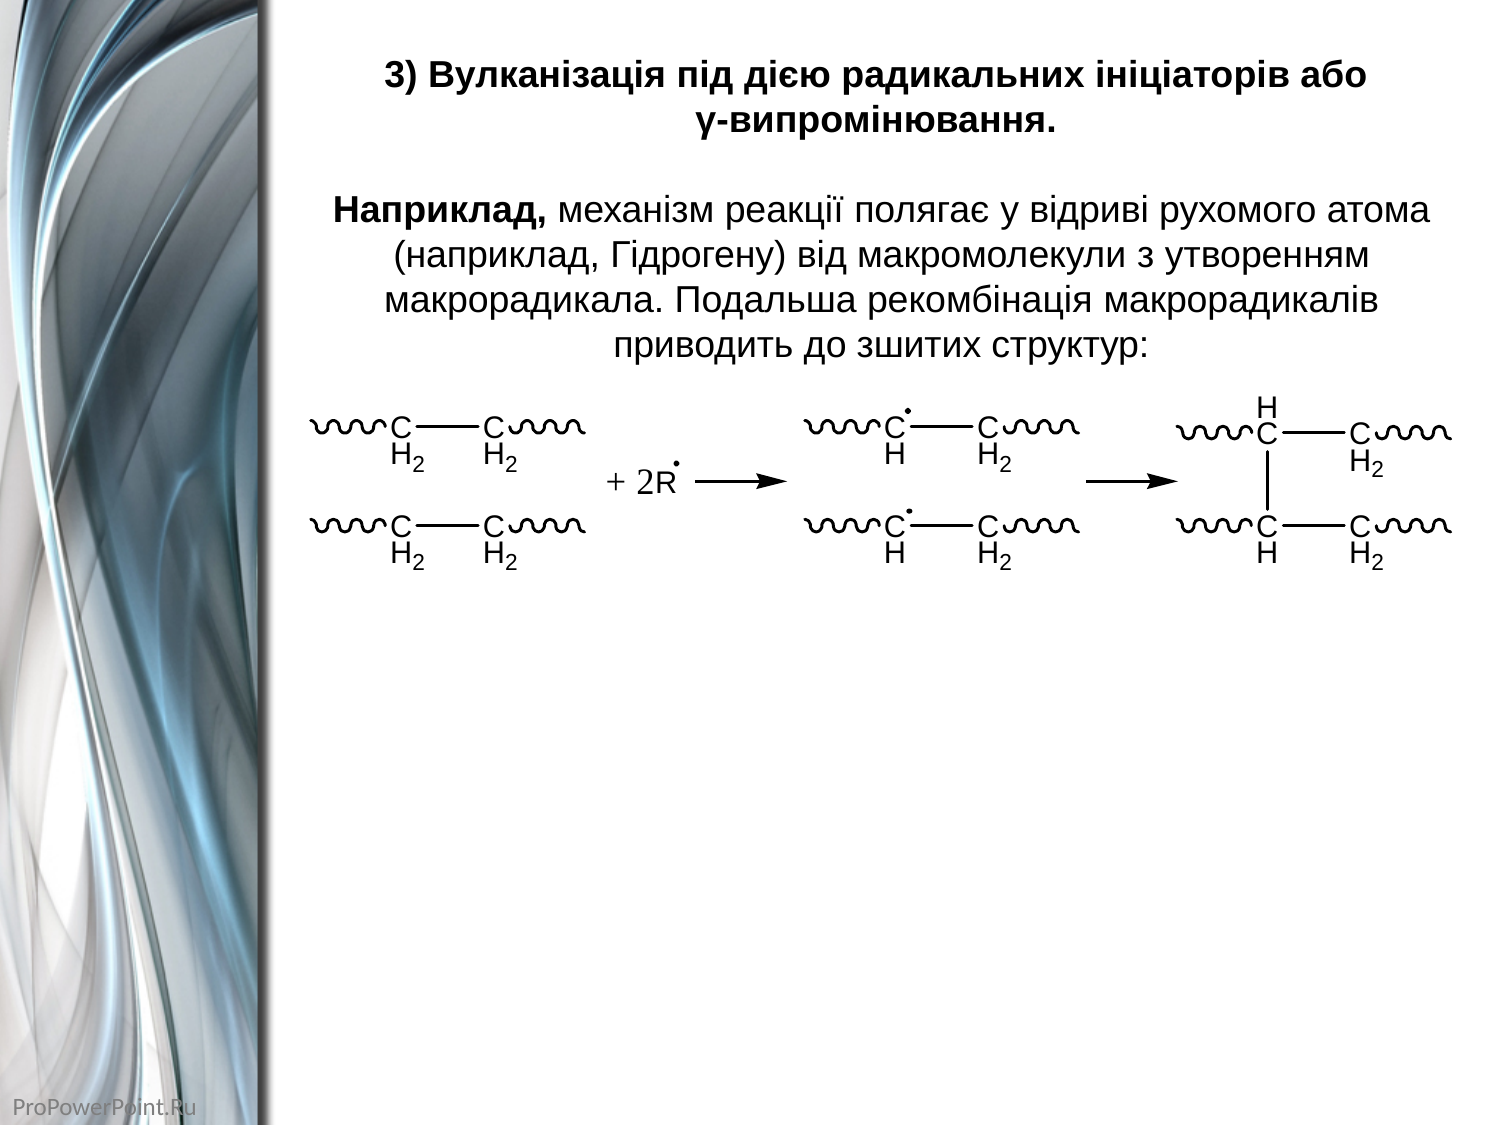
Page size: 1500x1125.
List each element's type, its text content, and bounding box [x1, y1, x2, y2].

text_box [299, 387, 1464, 578]
list 3) Вулканізація під дією радикальних ініціаторів або γ-випромінювання. Наприклад, механізм реакції полягає у відриві рухомого атома (наприклад, Гідрогену) від макромолекули з утворенням макрорадикала. Подальша рекомбінація макрорадикалів приводить до зшитих структур: [289, 42, 1474, 1106]
picture [0, 0, 1500, 1125]
